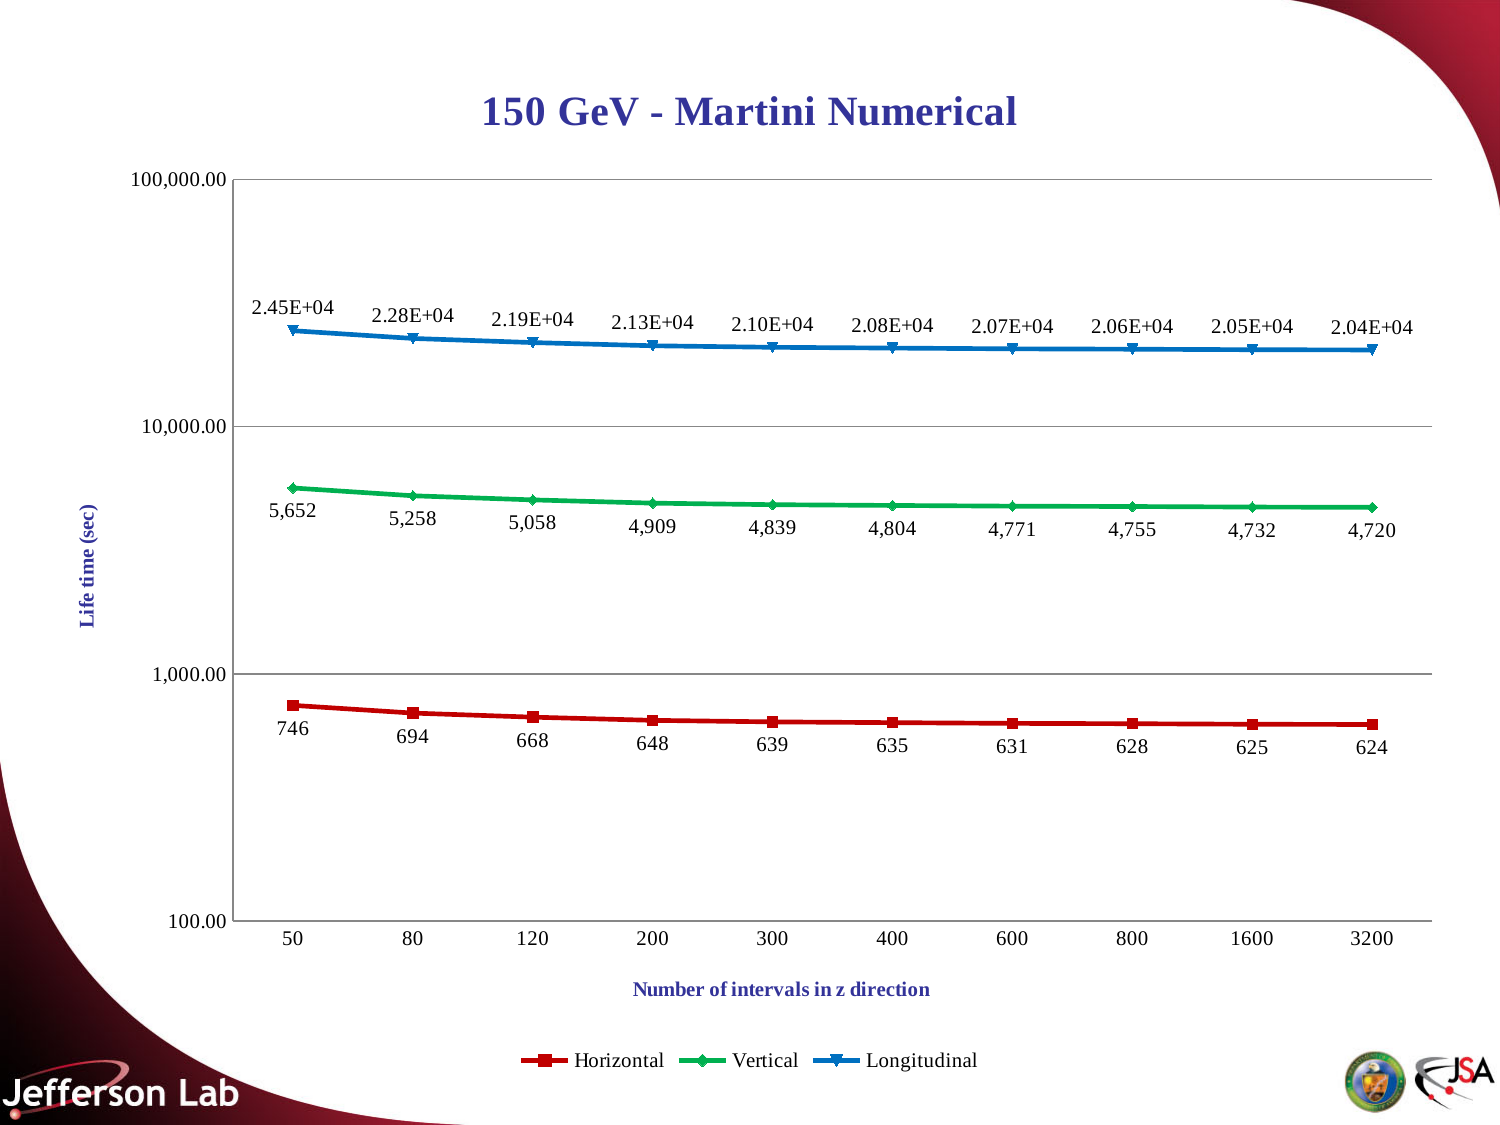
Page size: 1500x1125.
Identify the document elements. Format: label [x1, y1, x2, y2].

picture [0, 0, 1500, 1125]
chart [38, 46, 1461, 1079]
